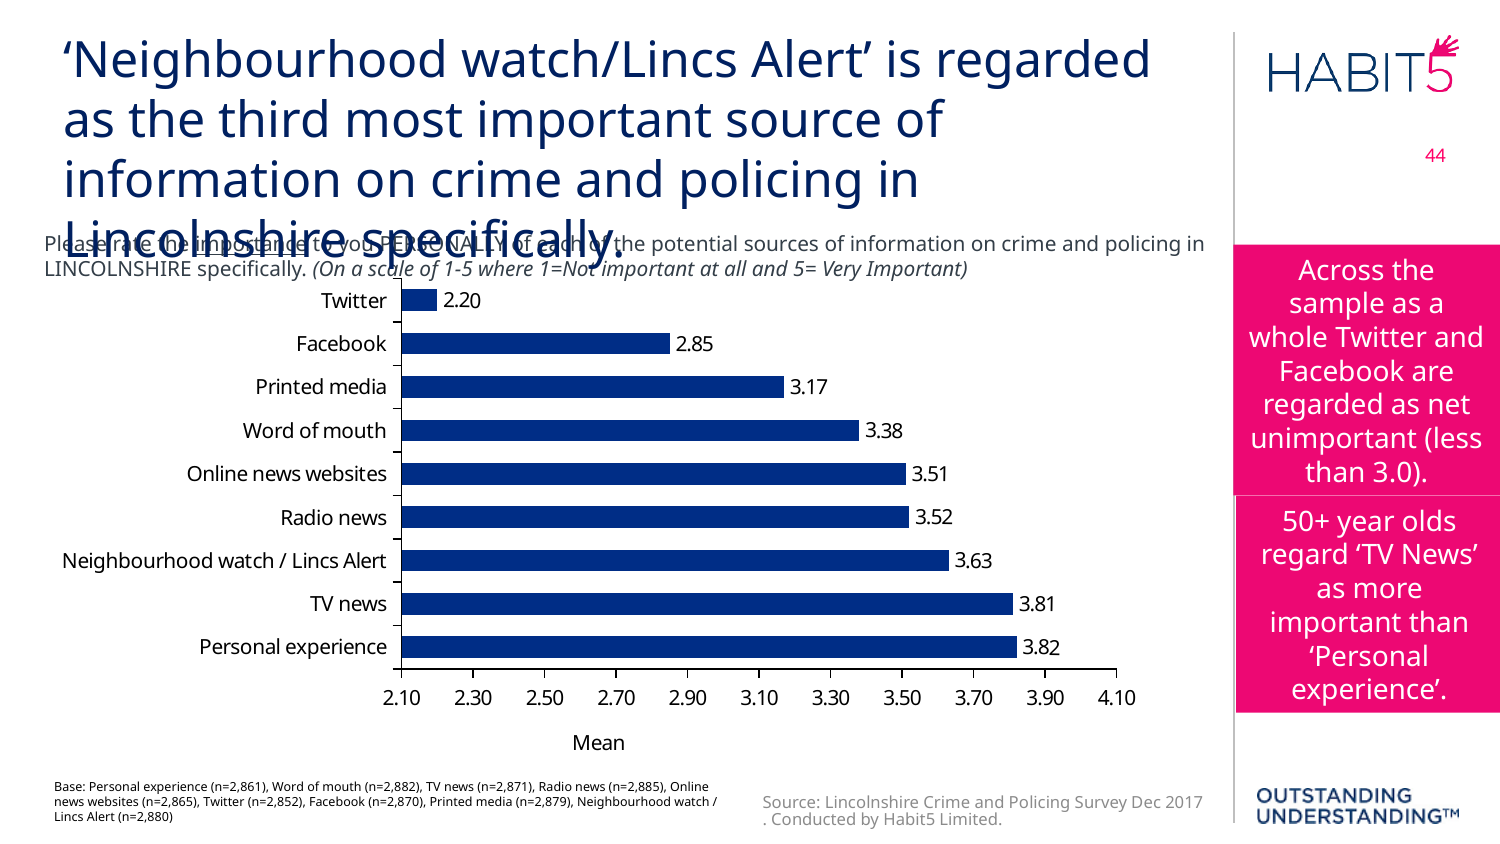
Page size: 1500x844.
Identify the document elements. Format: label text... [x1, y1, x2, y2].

picture [1257, 788, 1459, 824]
text_box Base: Personal experience (n=2,861), Word of mouth (n=2,882), TV news (n=2,871), Radio news (n=2,885), Online news websites (n=2,865), Twitter (n=2,852), Facebook (n=2,870), Printed media (n=2,879), Neighbourhood watch / Lincs Alert (n=2,880) [39, 795, 743, 832]
text_box Across the sample as a whole Twitter and Facebook are regarded as net unimportant (less than 3.0). [1233, 244, 1500, 496]
footer Source: Lincolnshire Crime and Policing Survey Dec 2017. Conducted by Habit5 Limited. [747, 773, 1223, 833]
picture [1269, 35, 1459, 92]
text_box Please rate the importance to you PERSONALLY of each of the potential sources of information on crime and policing in LINCOLNSHIRE specifically. (On a scale of 1-5 where 1=Not important at all and 5= Very Important) [29, 223, 1223, 289]
chart [39, 268, 1159, 789]
slide_number 44 [1246, 126, 1461, 183]
text_box ‘Neighbourhood watch/Lincs Alert’ is regarded as the third most important source of information on crime and policing in Lincolnshire specifically. [48, 19, 1184, 150]
text_box 50+ year olds regard ‘TV News’ as more important than ‘Personal experience’. [1236, 495, 1500, 713]
